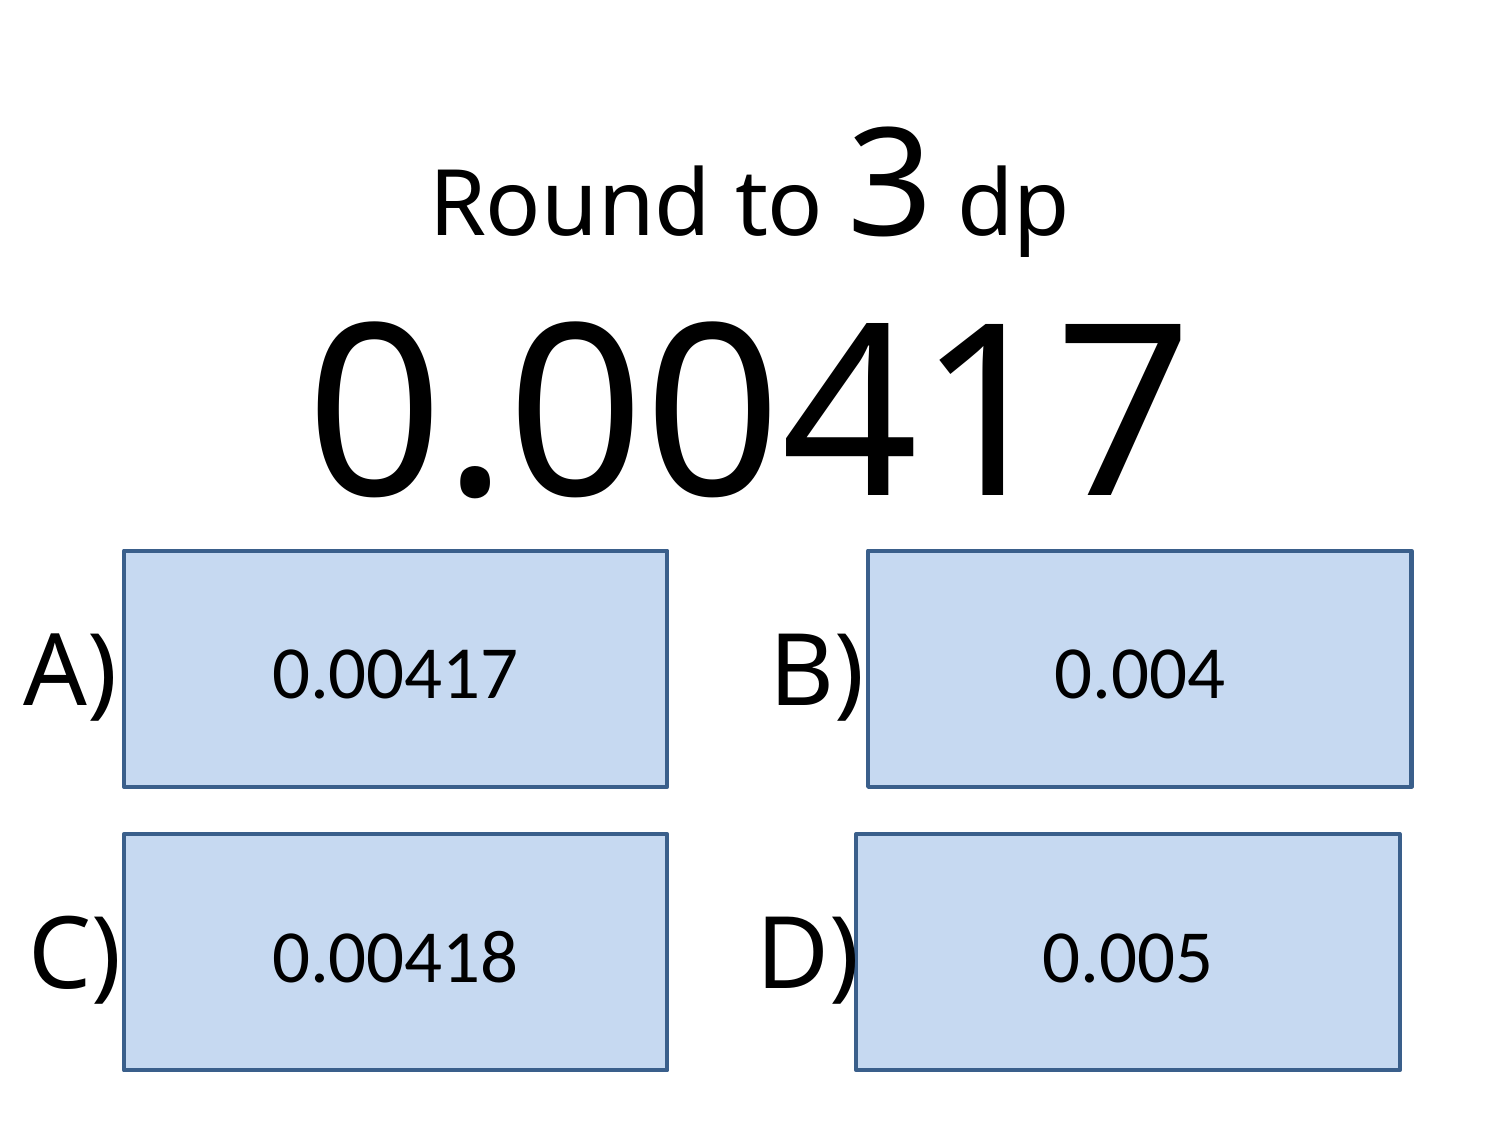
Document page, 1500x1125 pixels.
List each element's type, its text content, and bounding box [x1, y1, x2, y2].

text_box 0.005 [854, 832, 1402, 1072]
text_box C) [13, 881, 137, 1017]
text_box A) [9, 597, 133, 733]
text_box 0.00417 [122, 549, 669, 789]
text_box D) [742, 881, 875, 1017]
text_box 0.004 [866, 549, 1414, 789]
text_box 0.00417 [112, 278, 1388, 521]
text_box Round to 3 dp [112, 54, 1388, 278]
text_box 0.00418 [122, 832, 669, 1072]
text_box B) [754, 597, 880, 733]
